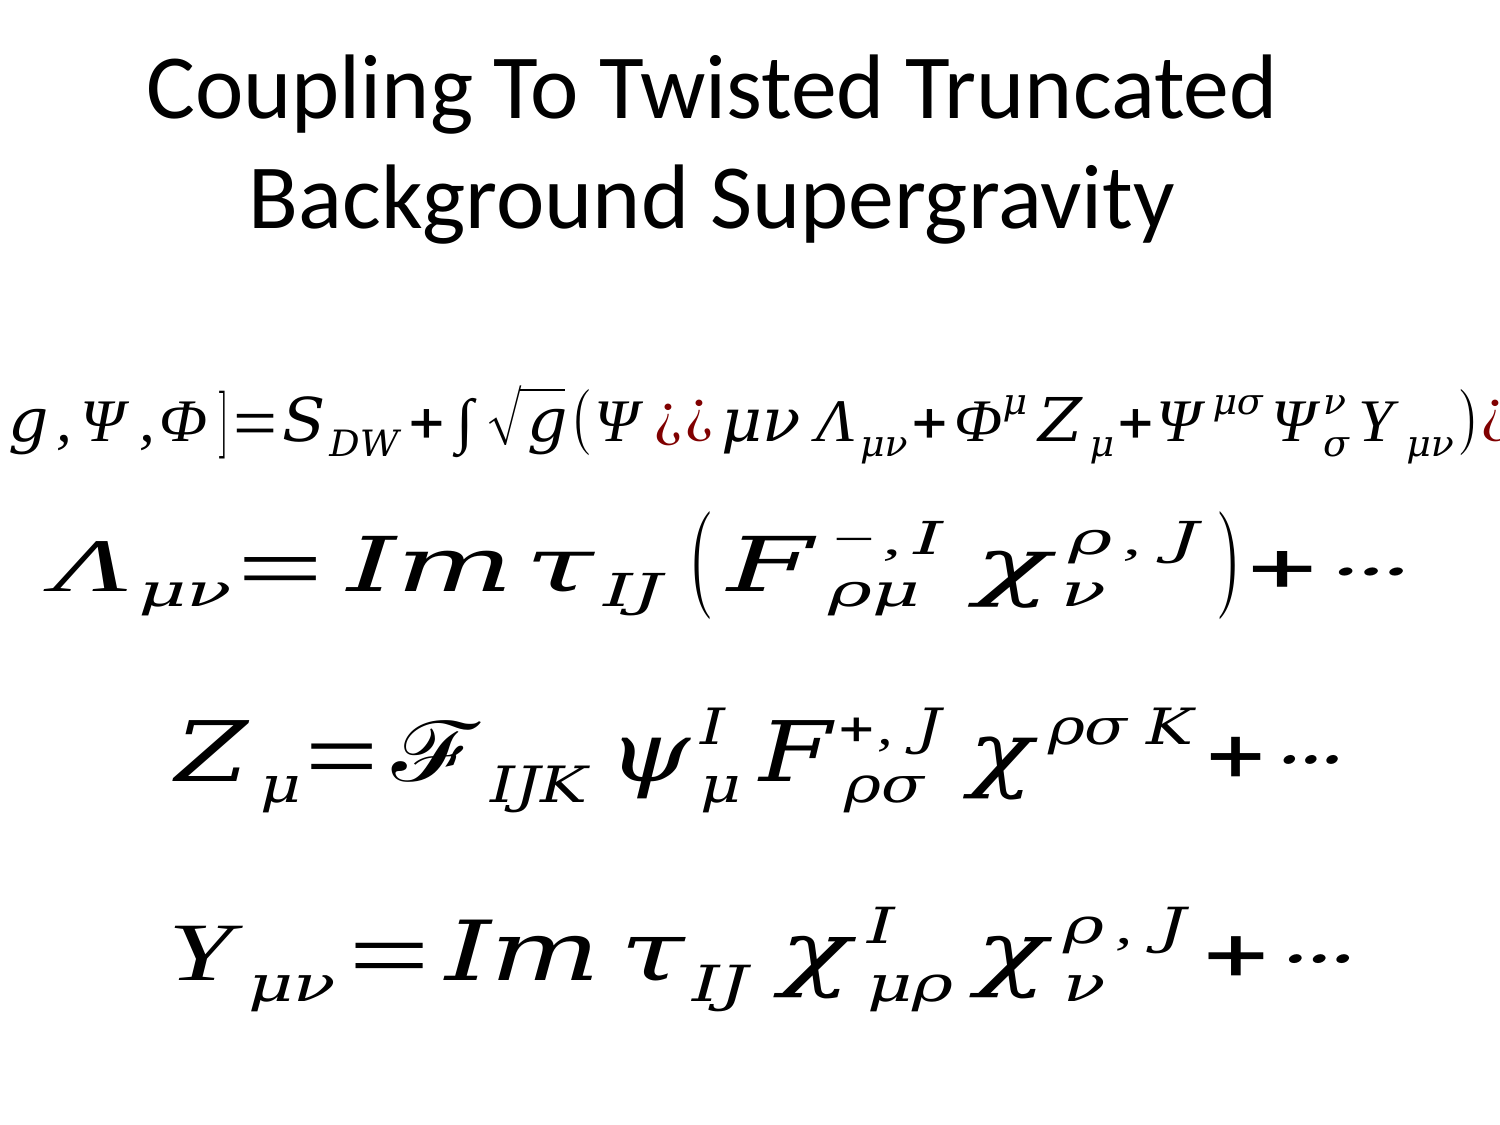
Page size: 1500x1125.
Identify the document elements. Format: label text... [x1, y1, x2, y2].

text_box Coupling To Twisted Truncated Background Supergravity [125, 19, 1300, 255]
